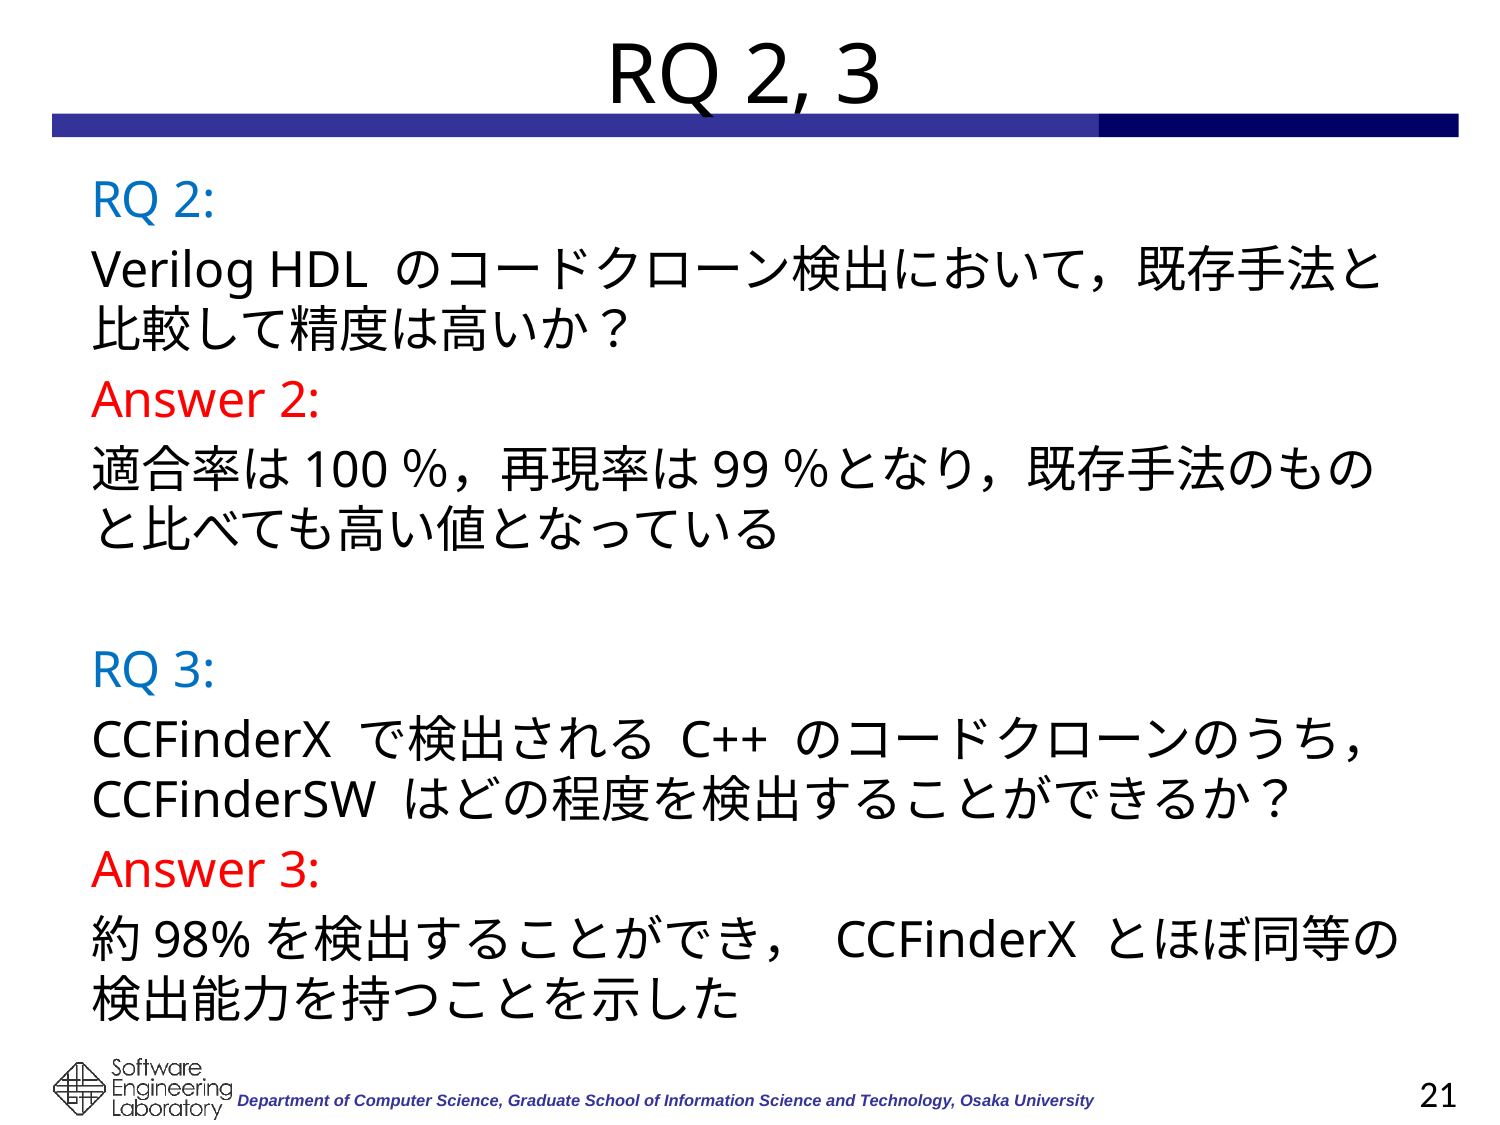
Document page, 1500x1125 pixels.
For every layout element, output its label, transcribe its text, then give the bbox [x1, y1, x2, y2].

slide_number 21 [1377, 1062, 1473, 1106]
list RQ 2: Verilog HDL のコードクローン検出において，既存手法と比較して精度は高いか？ Answer 2: 適合率は100％，再現率は99％となり，既存手法のものと比べても高い値となっている RQ 3: CCFinderX で検出される C++ のコードクローンのうち，CCFinderSW はどの程度を検出することができるか？ Answer 3: 約98%を検出することができ， CCFinderX とほぼ同等の検出能力を持つことを示した [76, 159, 1435, 1106]
picture [53, 1058, 232, 1120]
title RQ 2, 3 [52, 19, 1459, 114]
